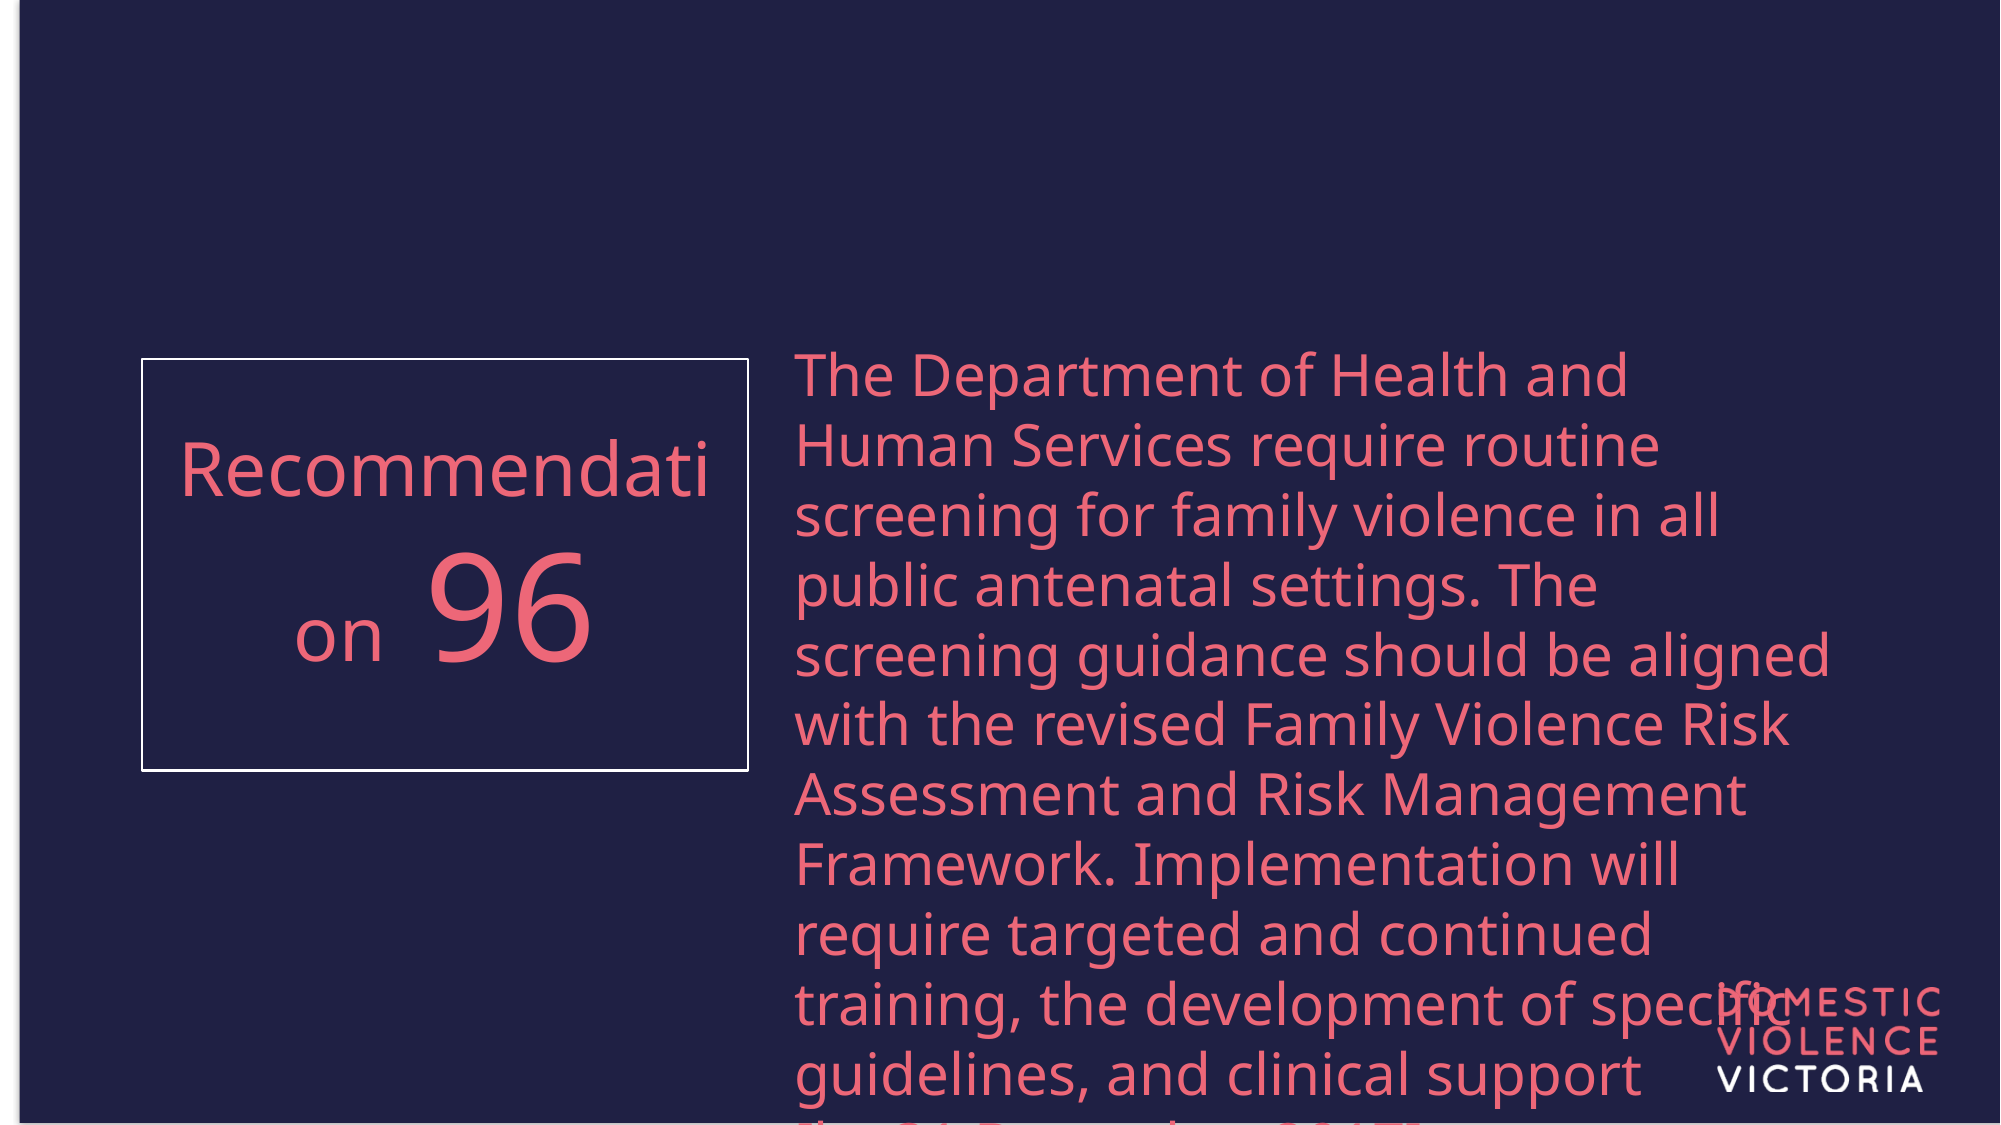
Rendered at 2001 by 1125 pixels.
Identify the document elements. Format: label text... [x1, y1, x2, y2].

text_box [19, 0, 2000, 1124]
text_box The Department of Health and Human Services require routine screening for family violence in all public antenatal settings. The screening guidance should be aligned with the revised Family Violence Risk Assessment and Risk Management Framework. Implementation will require targeted and continued training, the development of specific guidelines, and clinical support [by 31 December 2017]. [779, 330, 1857, 1125]
text_box Recommendation 96 [142, 358, 748, 771]
picture [1717, 987, 1940, 1092]
